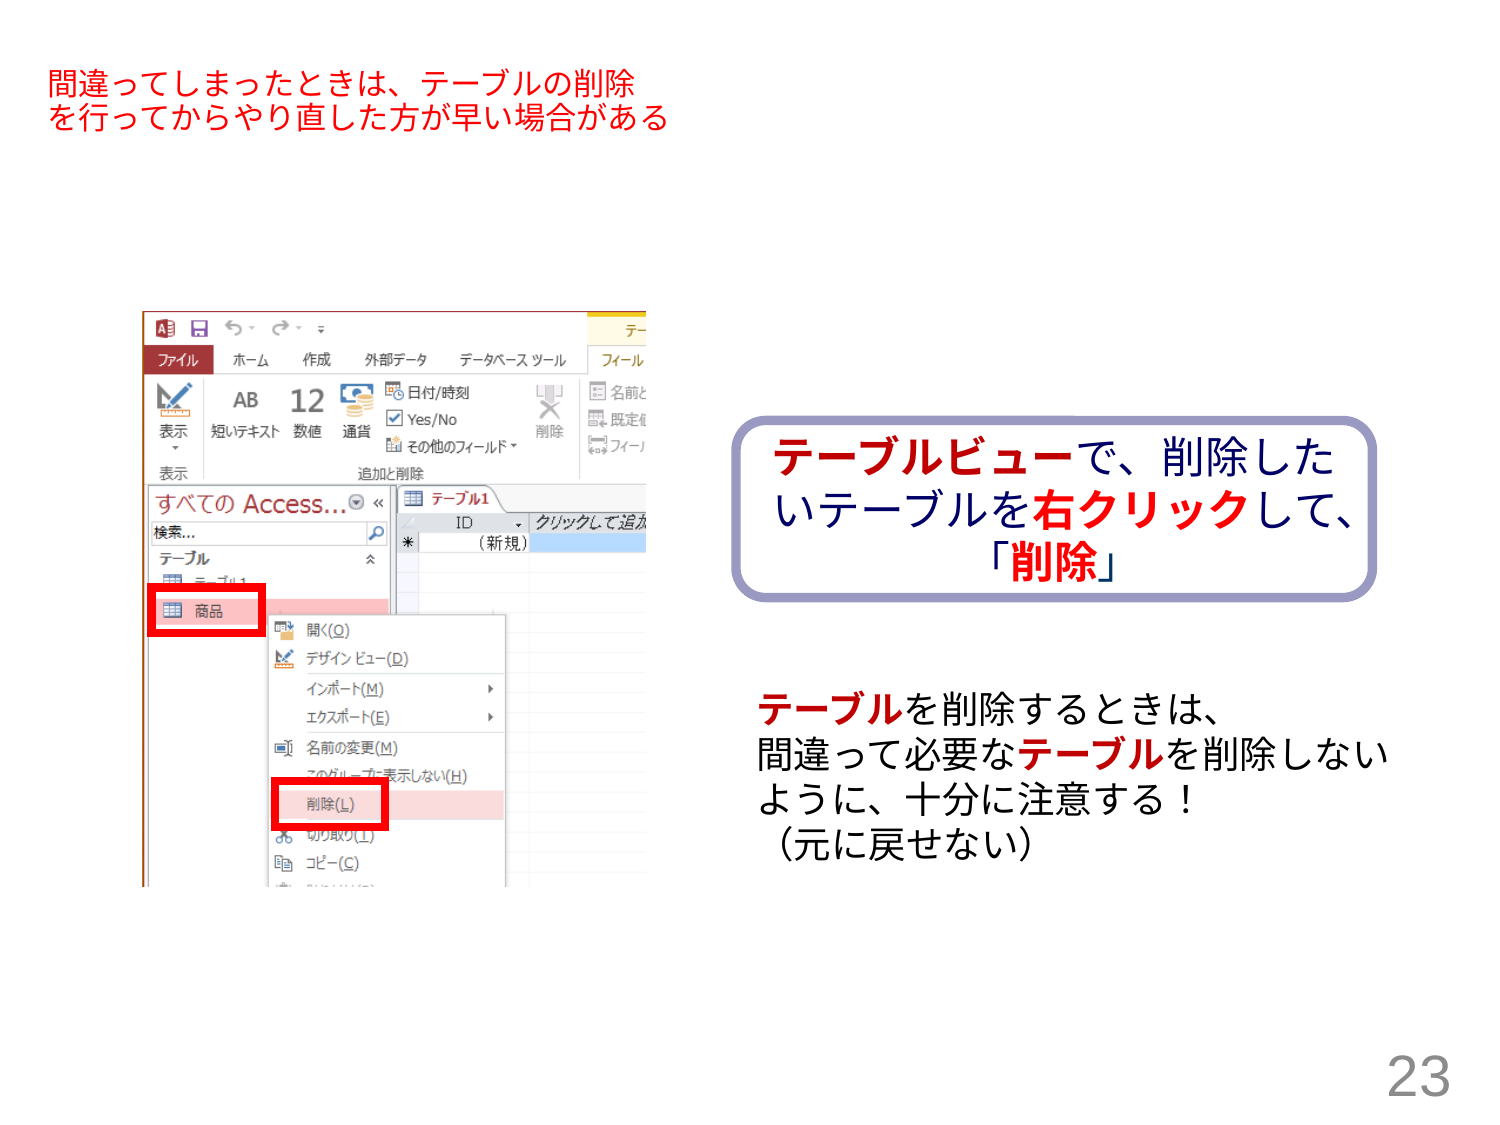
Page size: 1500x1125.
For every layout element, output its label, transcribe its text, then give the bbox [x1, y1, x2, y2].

text_box テーブルビューで、削除したいテーブルを右クリックして、「削除」 [734, 419, 1374, 599]
text_box テーブルを削除するときは、 間違って必要なテーブルを削除しない ように、十分に注意する！ （元に戻せない） [741, 678, 1405, 874]
title 間違ってしまったときは、テーブルの削除 を行ってからやり直した方が早い場合がある [32, 61, 1468, 145]
slide_number 23 [1129, 1042, 1467, 1103]
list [142, 311, 646, 887]
